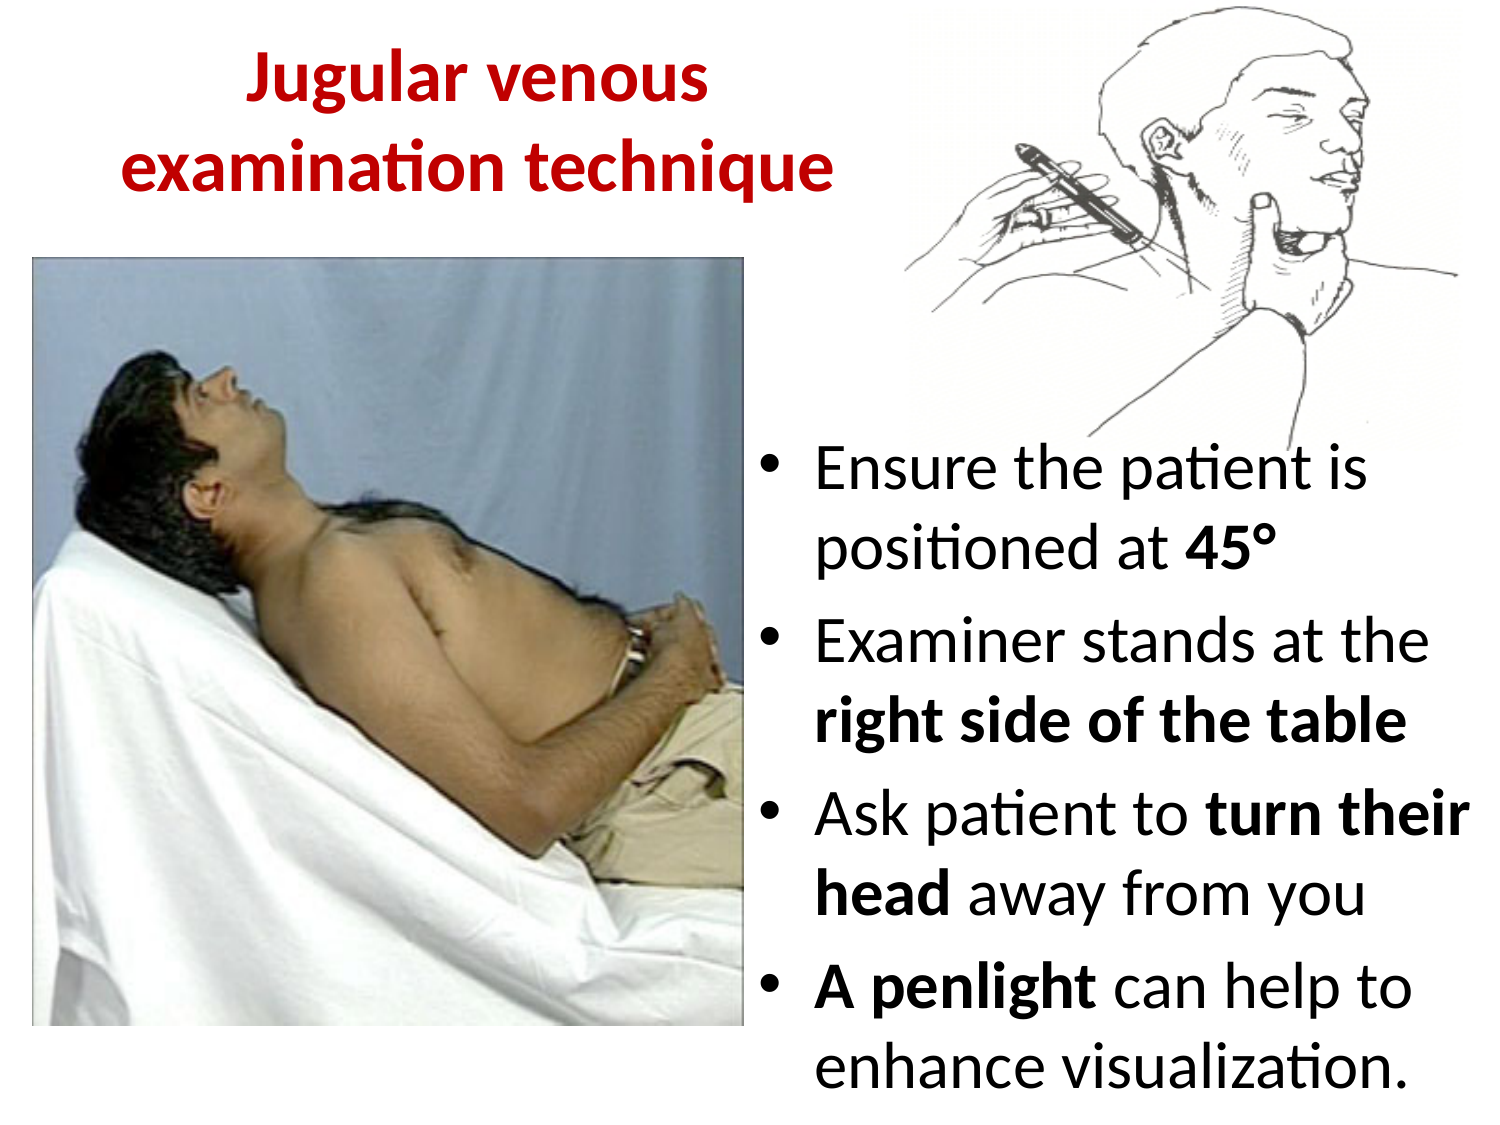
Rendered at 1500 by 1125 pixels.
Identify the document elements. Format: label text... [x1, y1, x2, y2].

picture [32, 257, 745, 1026]
text_box Ensure the patient is positioned at 45° Examiner stands at the right side of the table Ask patient to turn their head away from you A penlight can help to enhance visualization. [743, 415, 1494, 1110]
text_box Jugular venous examination technique [53, 19, 898, 214]
picture [903, 0, 1464, 452]
